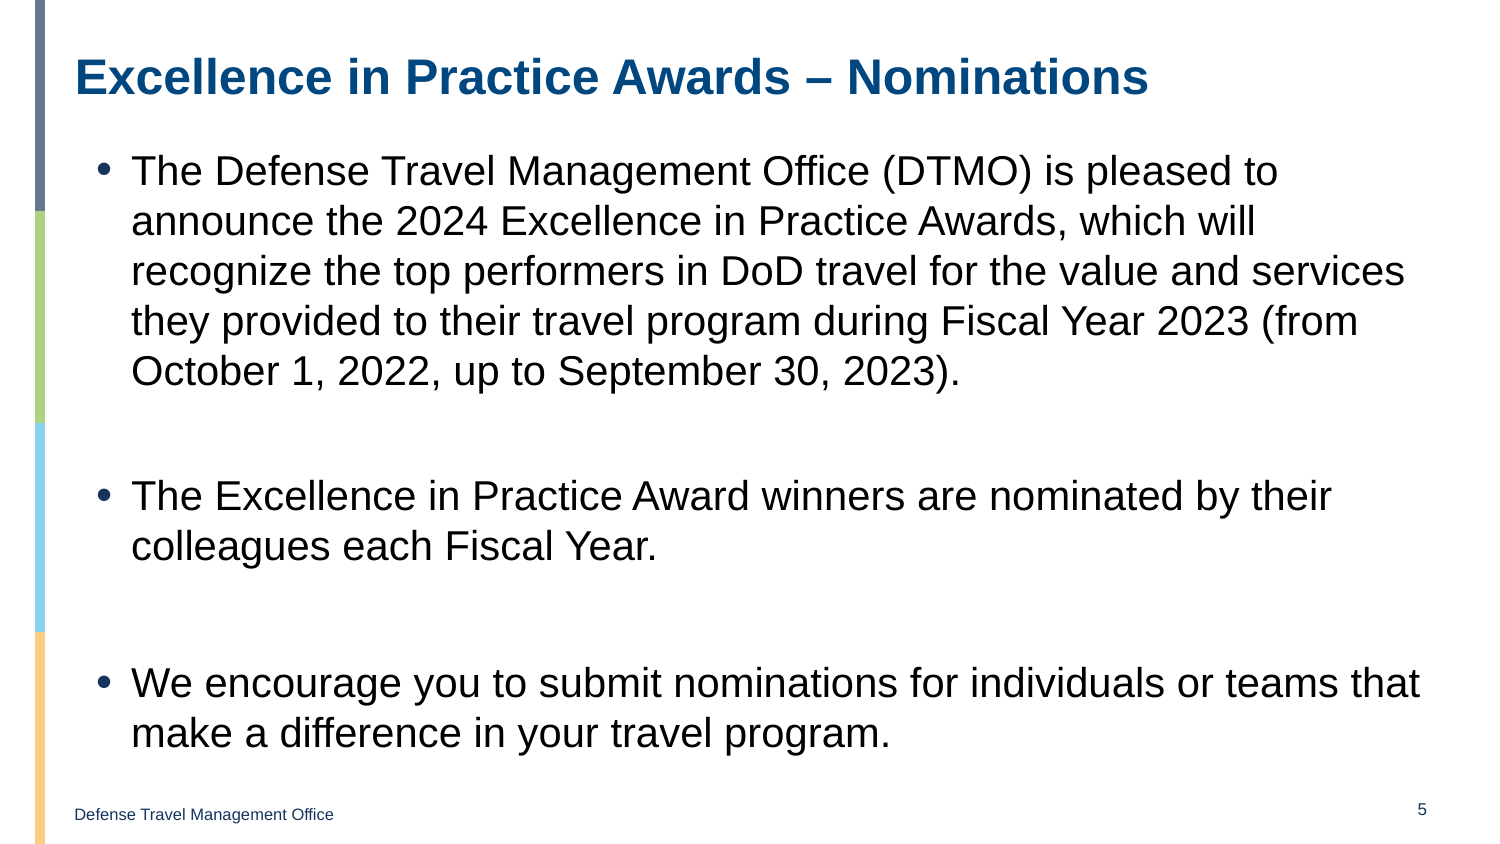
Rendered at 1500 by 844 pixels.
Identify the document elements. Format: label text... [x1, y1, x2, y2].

slide_number 5 [1400, 798, 1445, 828]
list The Defense Travel Management Office (DTMO) is pleased to announce the 2024 Excellence in Practice Awards, which will recognize the top performers in DoD travel for the value and services they provided to their travel program during Fiscal Year 2023 (from October 1, 2022, up to September 30, 2023). The Excellence in Practice Award winners are nominated by their colleagues each Fiscal Year. We encourage you to submit nominations for individuals or teams that make a difference in your travel program. [74, 143, 1445, 793]
title Excellence in Practice Awards – Nominations [74, 44, 1445, 127]
